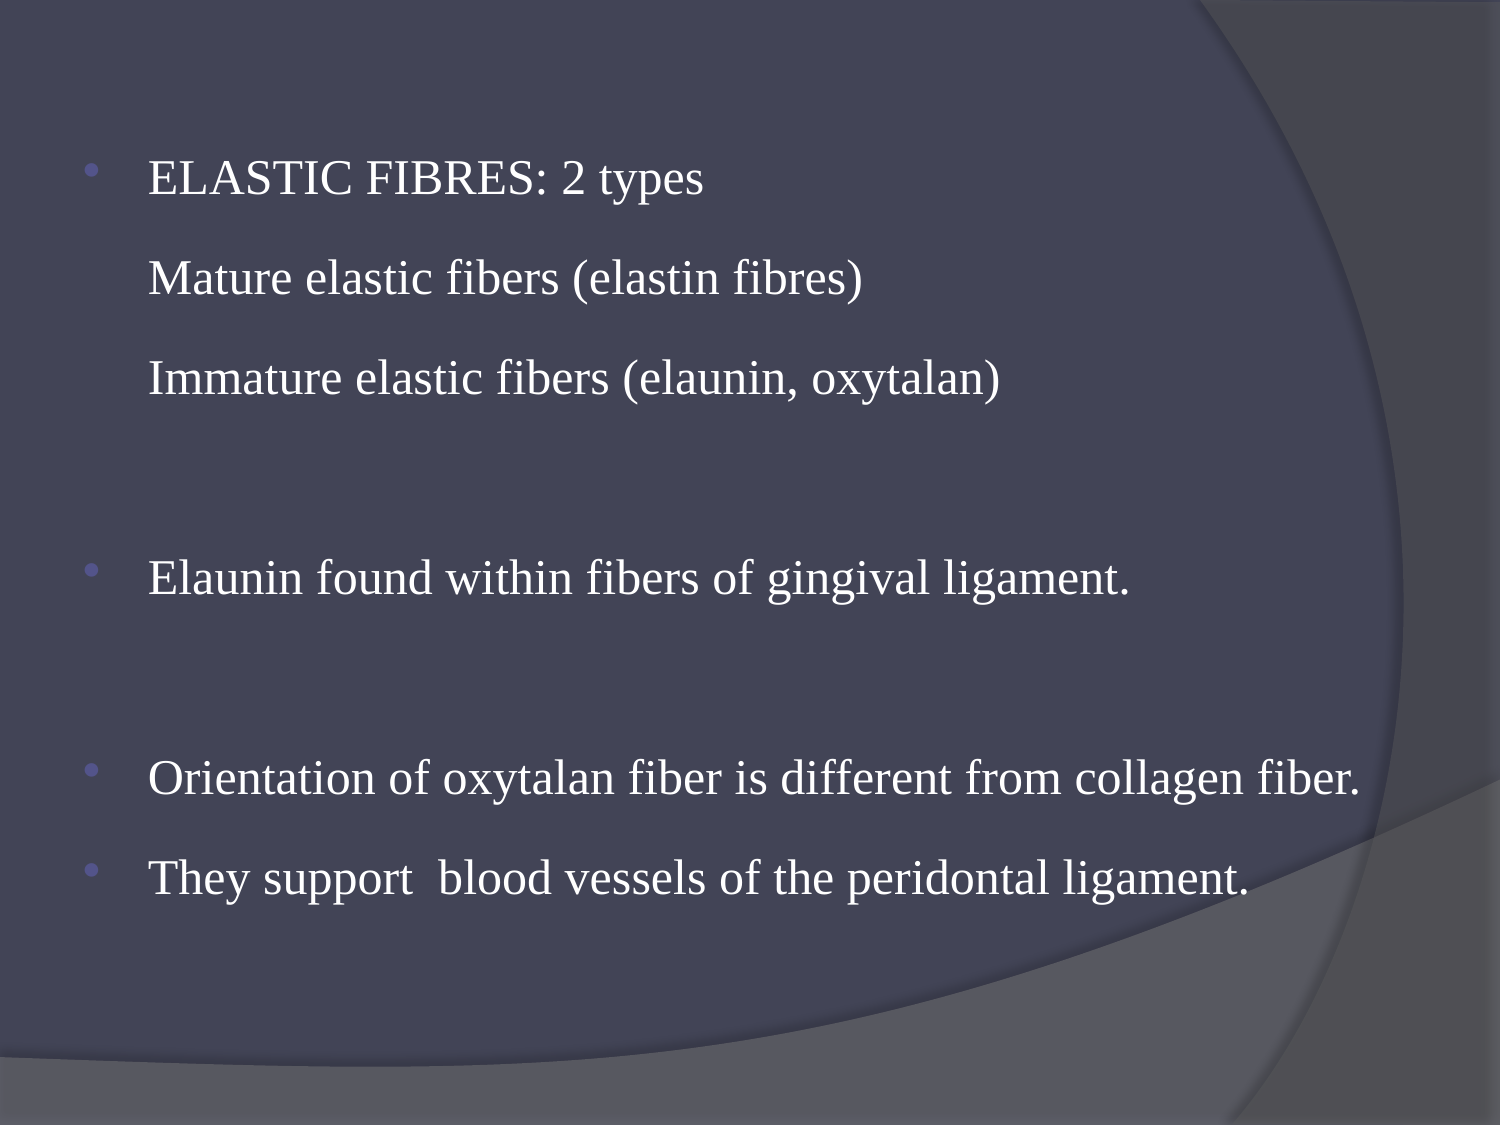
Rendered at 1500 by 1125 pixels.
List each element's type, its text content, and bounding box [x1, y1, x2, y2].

list ELASTIC FIBRES: 2 types Mature elastic fibers (elastin fibres) Immature elastic fibers (elaunin, oxytalan) Elaunin found within fibers of gingival ligament. Orientation of oxytalan fiber is different from collagen fiber. They support blood vessels of the peridontal ligament. [64, 37, 1477, 1088]
